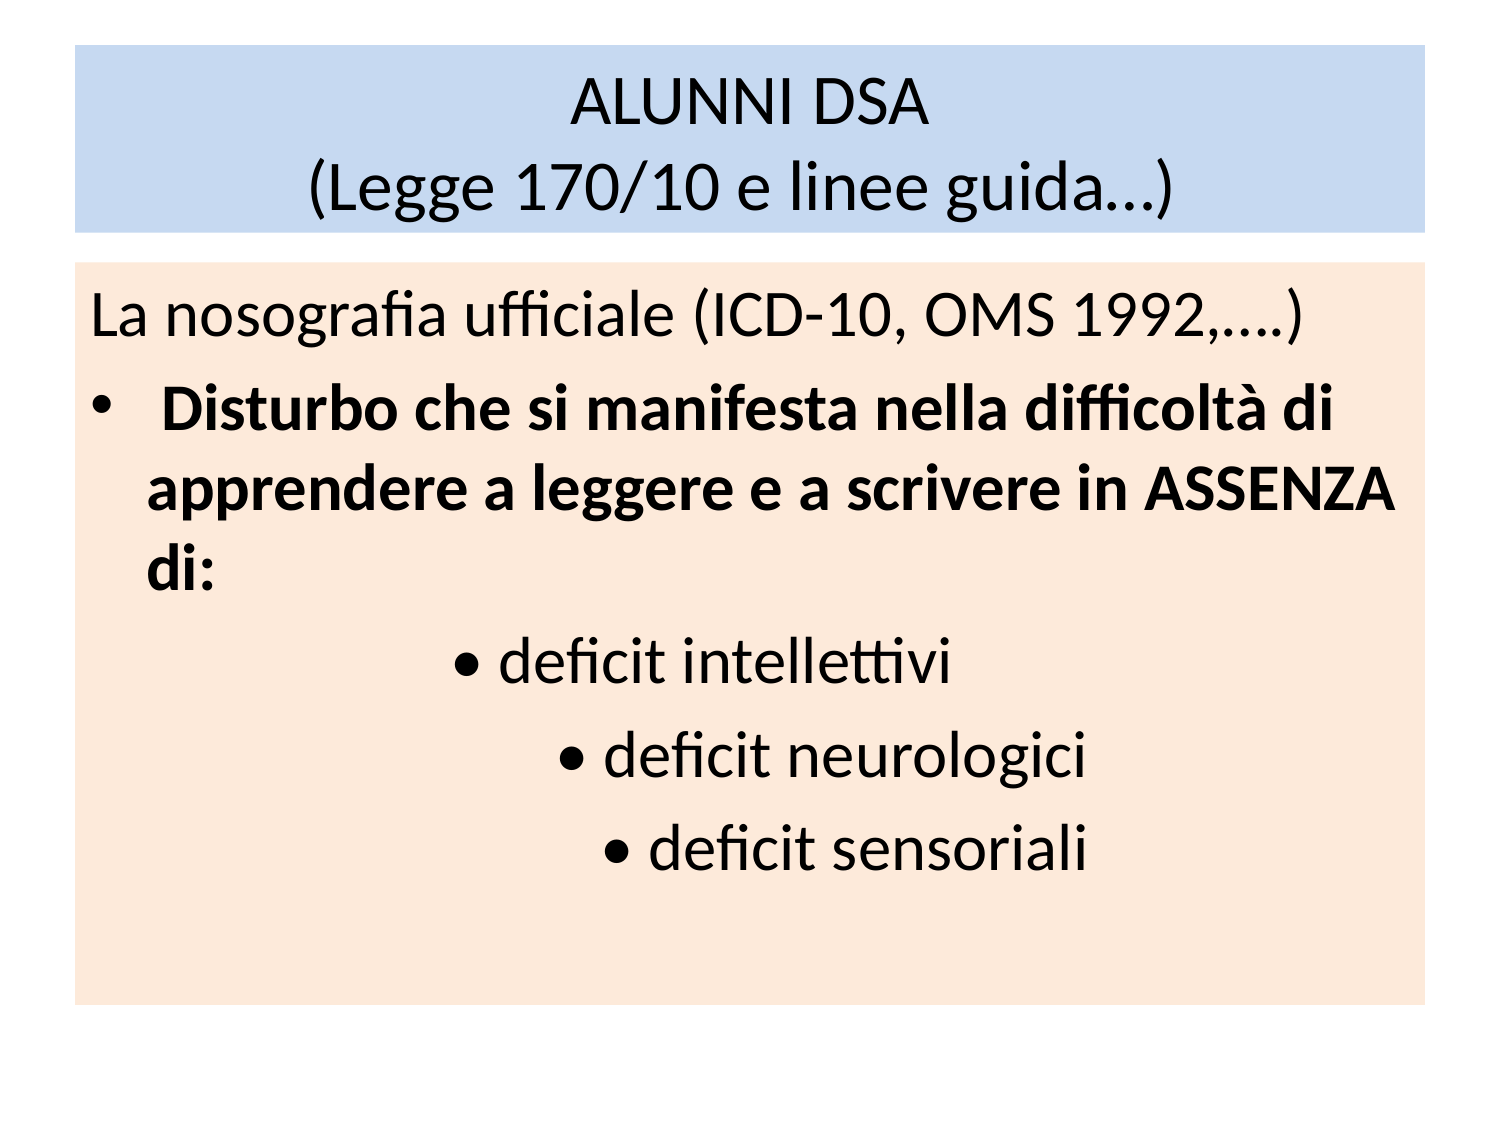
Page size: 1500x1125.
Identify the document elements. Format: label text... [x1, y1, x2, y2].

title ALUNNI DSA (Legge 170/10 e linee guida…) [75, 45, 1425, 233]
list La nosografia ufficiale (ICD-10, OMS 1992,….) Disturbo che si manifesta nella difficoltà di apprendere a leggere e a scrivere in ASSENZA di: • deficit intellettivi • deficit neurologici • deficit sensoriali [75, 262, 1425, 1005]
